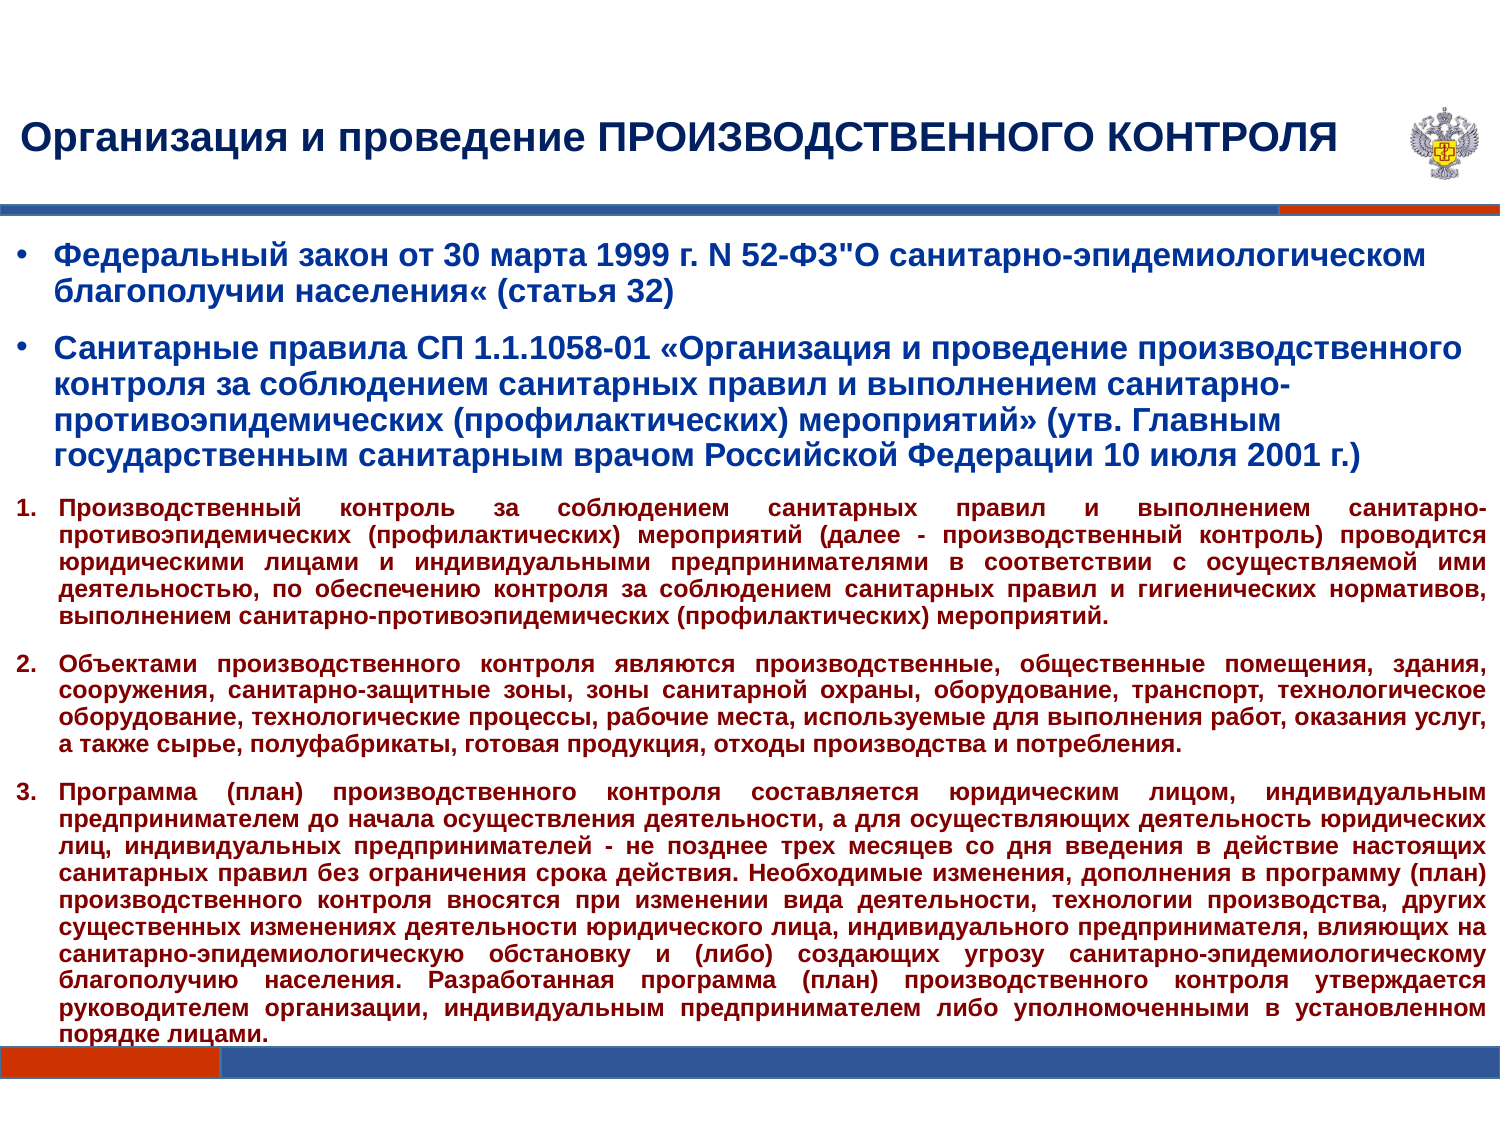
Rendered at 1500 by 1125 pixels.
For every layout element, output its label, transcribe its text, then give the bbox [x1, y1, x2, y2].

text_box Федеральный закон от 30 марта 1999 г. N 52-ФЗ"О санитарно-эпидемиологическом благополучии населения« (статья 32) Санитарные правила СП 1.1.1058-01 «Организация и проведение производственного контроля за соблюдением санитарных правил и выполнением санитарно-противоэпидемических (профилактических) мероприятий» (утв. Главным государственным санитарным врачом Российской Федерации 10 июля 2001 г.) Производственный контроль за соблюдением санитарных правил и выполнением санитарно-противоэпидемических (профилактических) мероприятий (далее - производственный контроль) проводится юридическими лицами и индивидуальными предпринимателями в соответствии с осуществляемой ими деятельностью, по обеспечению контроля за соблюдением санитарных правил и гигиенических нормативов, выполнением санитарно-противоэпидемических (профилактических) мероприятий. Объектами производственного контроля являются производственные, общественные помещения, здания, сооружения, санитарно-защитные зоны, зоны санитарной охраны, оборудование, транспорт, технологическое оборудование, технологические процессы, рабочие места, используемые для выполнения работ, оказания услуг, а также сырье, полуфабрикаты, готовая продукция, отходы производства и потребления. Программа (план) производственного контроля составляется юридическим лицом, индивидуальным предпринимателем до начала осуществления деятельности, а для осуществляющих деятельность юридических лиц, индивидуальных предпринимателей - не позднее трех месяцев со дня введения в действие настоящих санитарных правил без ограничения срока действия. Необходимые изменения, дополнения в программу (план) производственного контроля вносятся при изменении вида деятельности, технологии производства, других существенных изменениях деятельности юридического лица, индивидуального предпринимателя, влияющих на санитарно-эпидемиологическую обстановку и (либо) создающих угрозу санитарно-эпидемиологическому благополучию населения. Разработанная программа (план) производственного контроля утверждается руководителем организации, индивидуальным предпринимателем либо уполномоченными в установленном порядке лицами. [5, 232, 1500, 1046]
text_box [912, 377, 1500, 507]
picture [1410, 107, 1479, 180]
text_box [0, 204, 1280, 216]
text_box [49, 573, 951, 646]
text_box [0, 1046, 220, 1079]
title Организация и проведение ПРОИЗВОДСТВЕННОГО КОНТРОЛЯ [5, 91, 1392, 185]
text_box [49, 756, 971, 829]
text_box [1280, 204, 1500, 216]
text_box [52, 487, 954, 525]
text_box [220, 1046, 1500, 1079]
